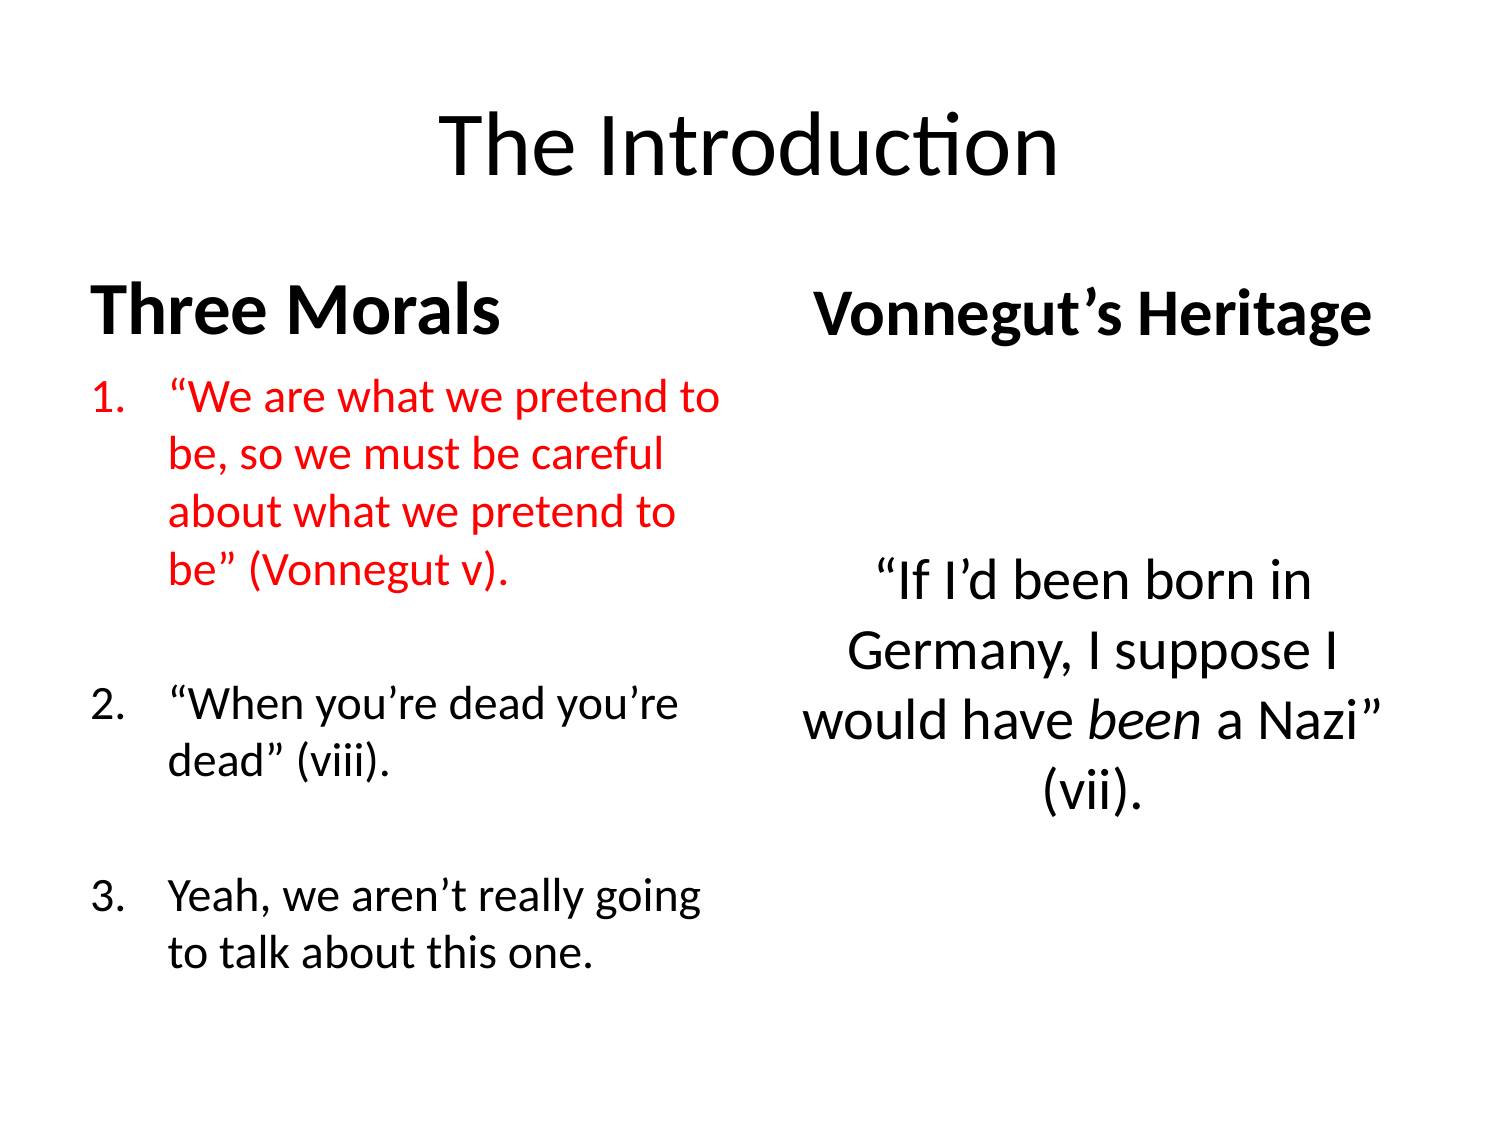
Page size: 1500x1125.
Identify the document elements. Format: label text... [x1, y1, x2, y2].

list Three Morals [75, 251, 738, 356]
list “We are what we pretend to be, so we must be careful about what we pretend to be” (Vonnegut v). “When you’re dead you’re dead” (viii). Yeah, we aren’t really going to talk about this one. [75, 356, 738, 1039]
title The Introduction [75, 45, 1425, 233]
list Vonnegut’s Heritage [761, 251, 1425, 356]
list “If I’d been born in Germany, I suppose I would have been a Nazi” (vii). [761, 356, 1425, 1005]
